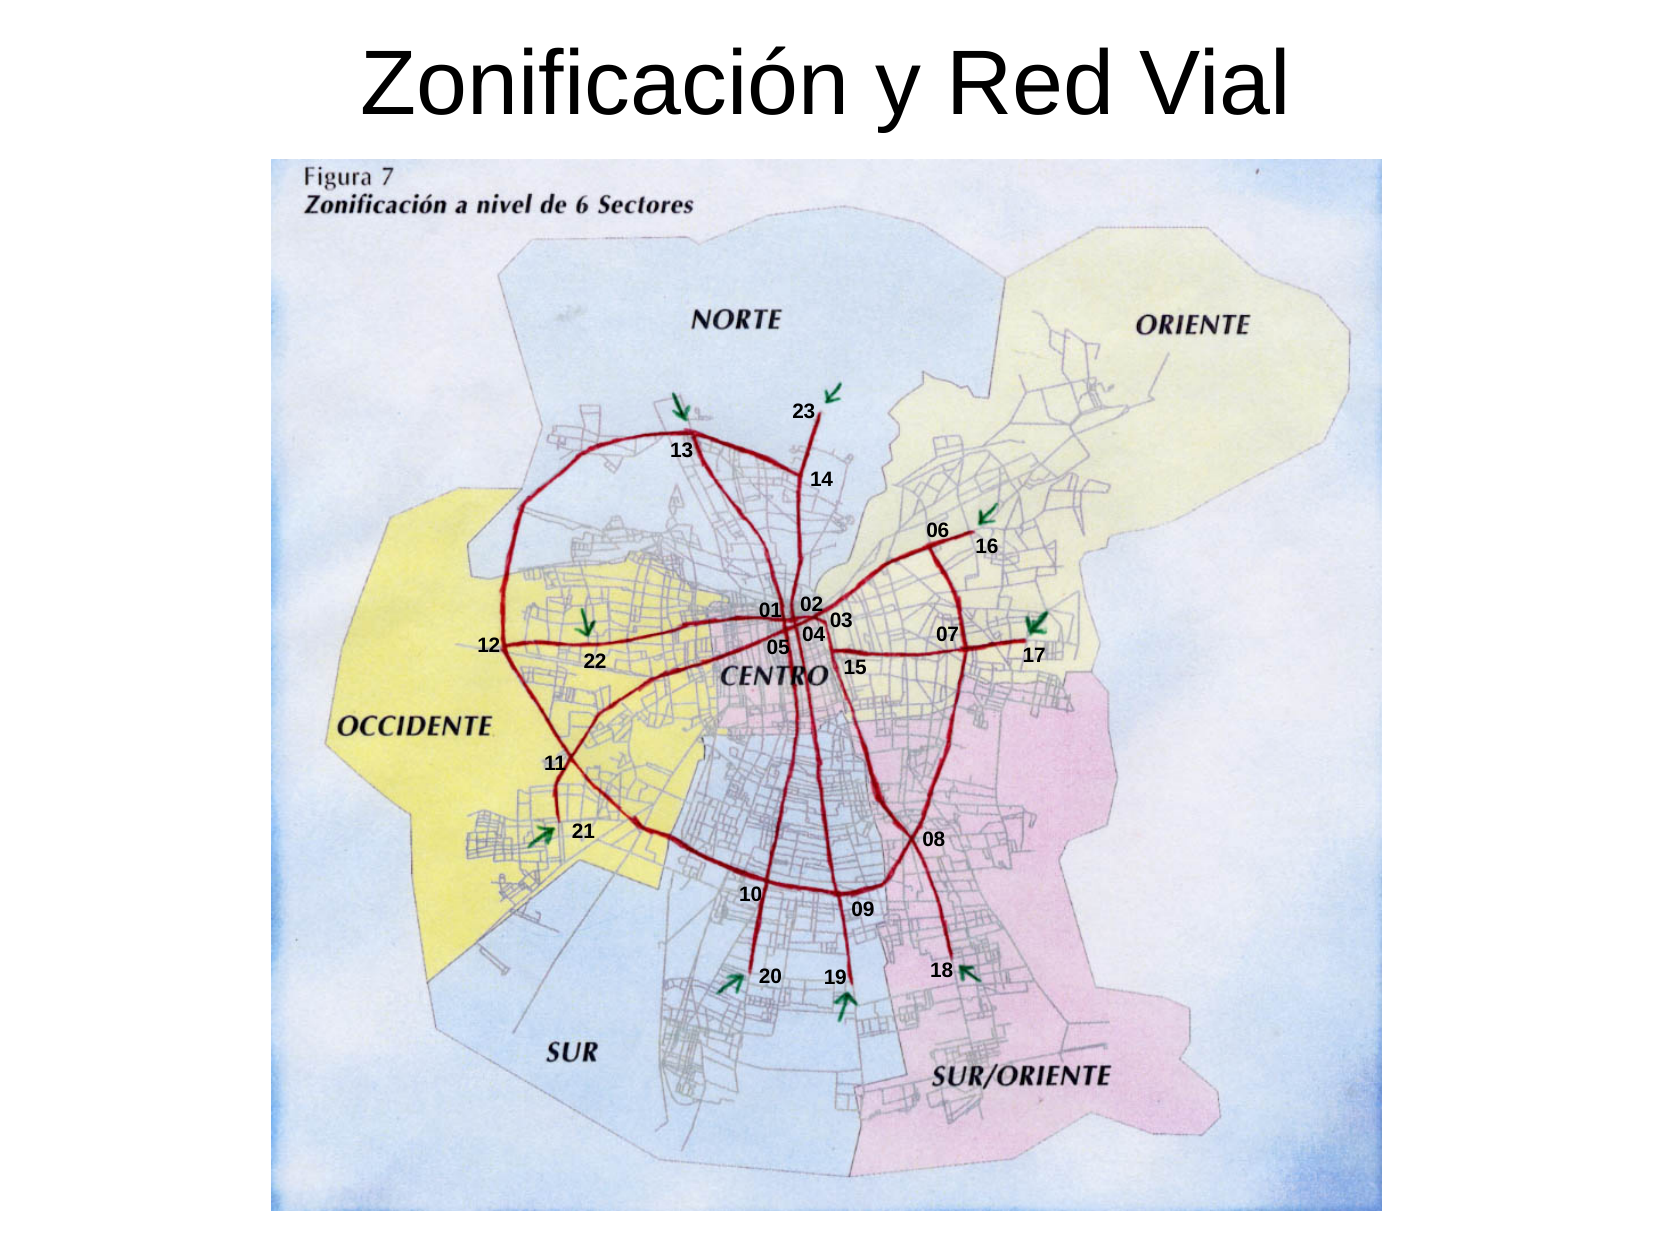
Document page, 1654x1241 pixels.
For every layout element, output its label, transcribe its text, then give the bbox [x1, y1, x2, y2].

title Zonificación y Red Vial [82, 17, 1571, 139]
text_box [271, 159, 1383, 1211]
